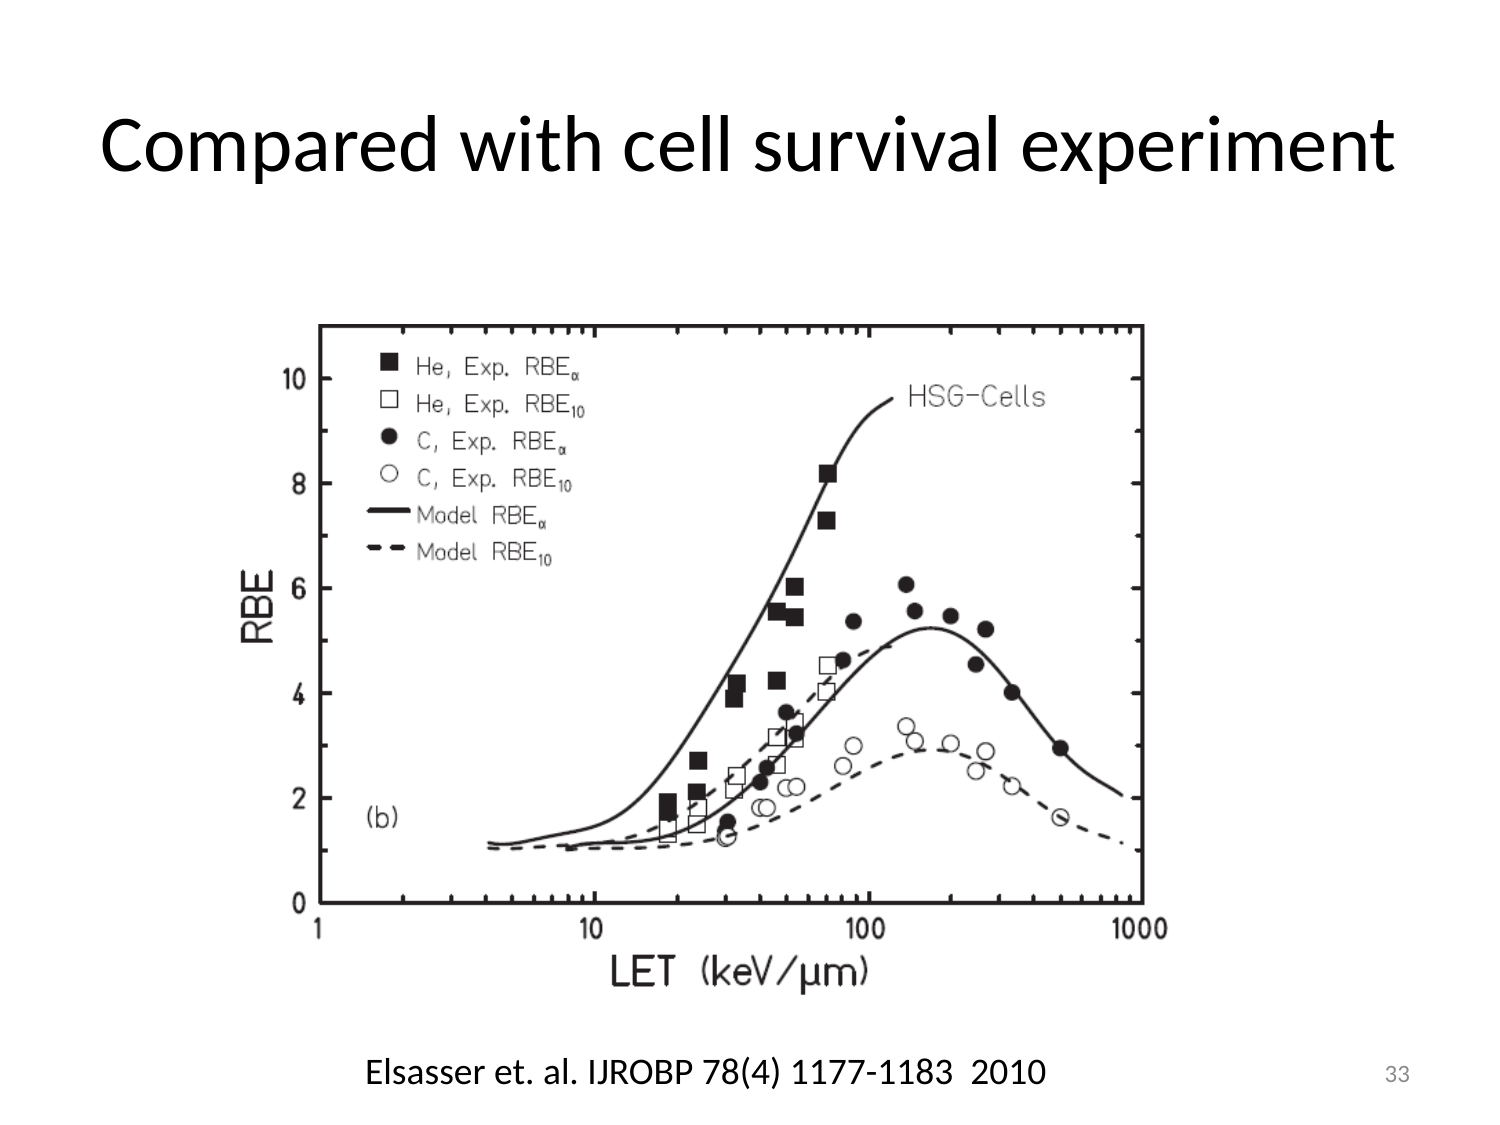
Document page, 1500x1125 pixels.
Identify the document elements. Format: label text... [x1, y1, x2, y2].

title Compared with cell survival experiment [75, 45, 1425, 233]
text_box Elsasser et. al. IJROBP 78(4) 1177-1183 2010 [350, 1039, 1062, 1100]
picture [237, 324, 1176, 1007]
slide_number 33 [1074, 1042, 1425, 1103]
